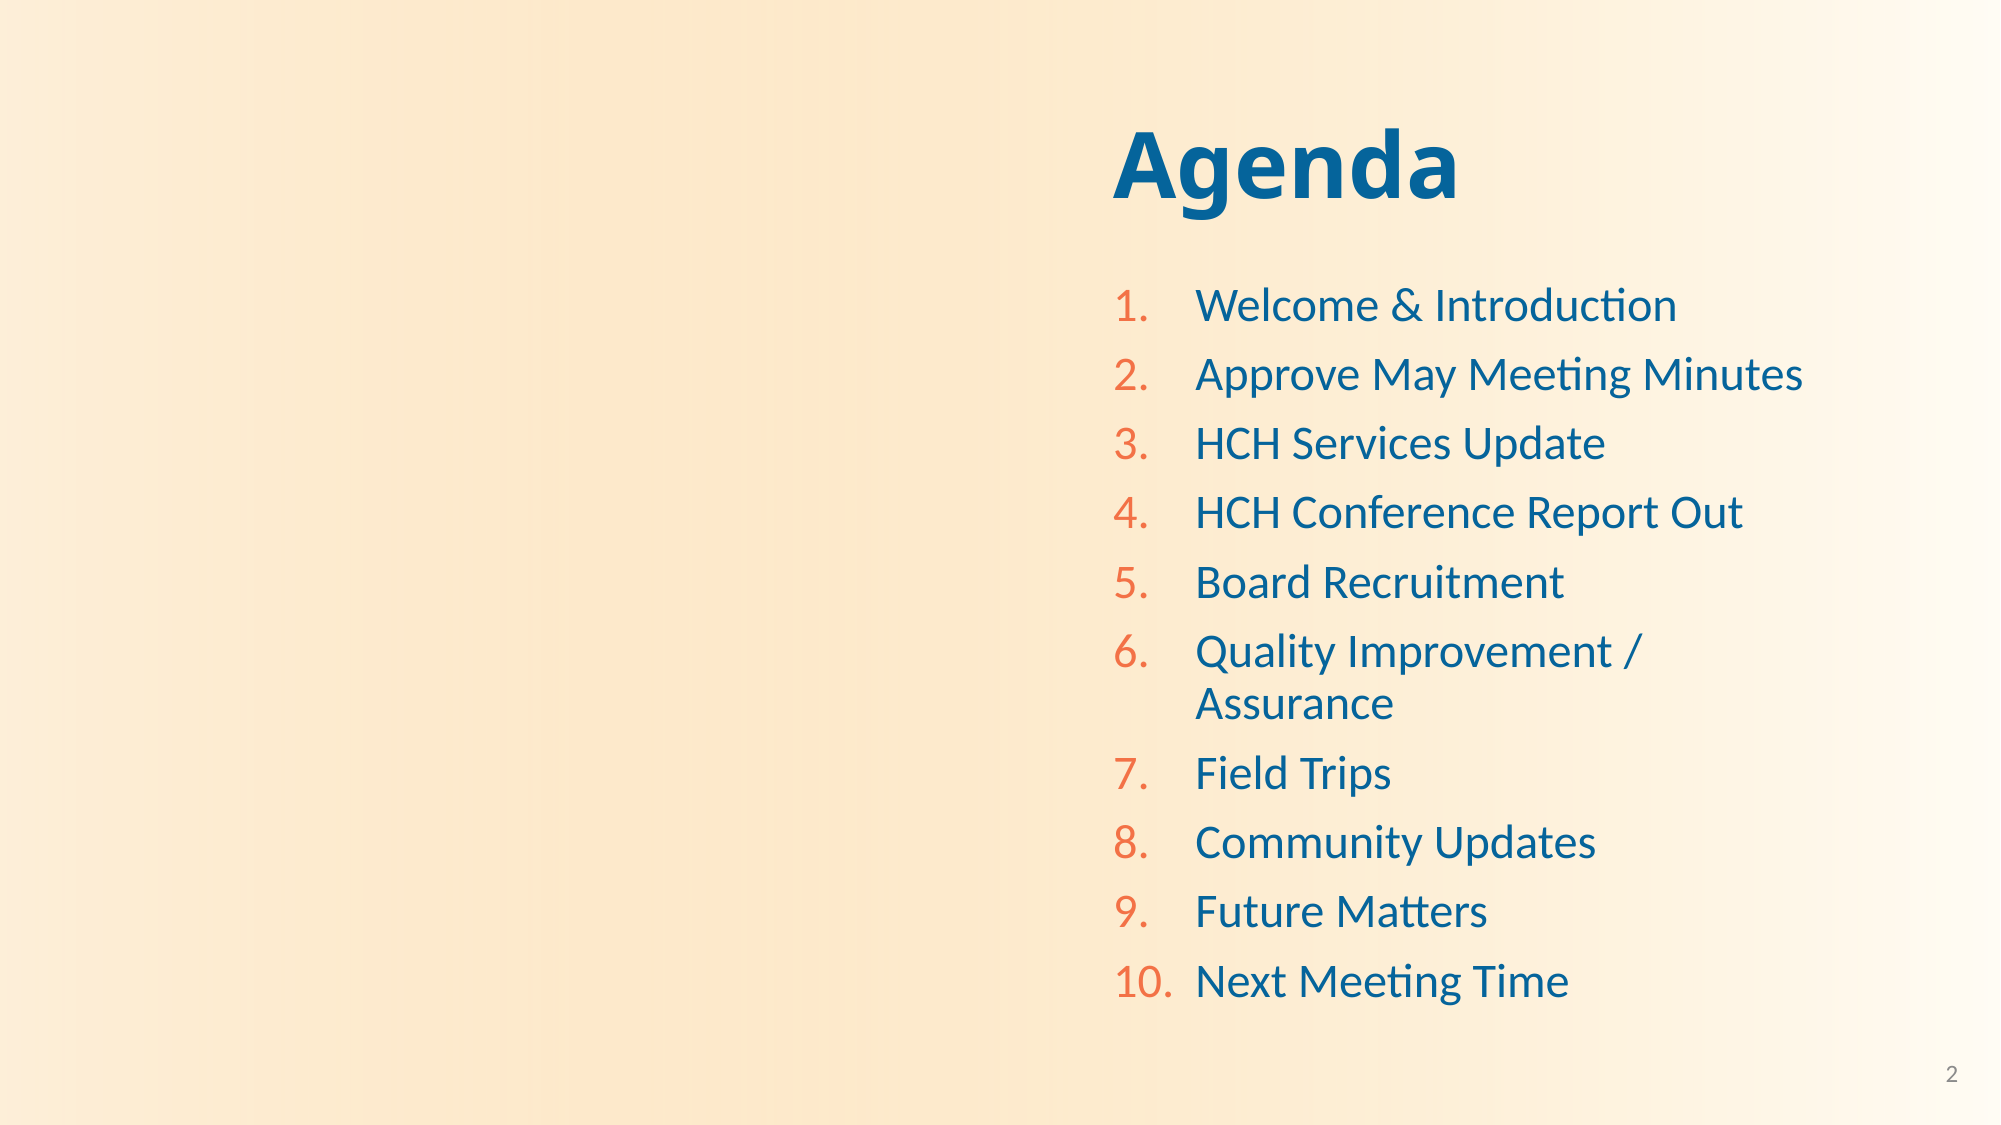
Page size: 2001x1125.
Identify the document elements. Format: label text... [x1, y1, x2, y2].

list Welcome & Introduction Approve May Meeting Minutes HCH Services Update HCH Conference Report Out Board Recruitment Quality Improvement / Assurance Field Trips Community Updates Future Matters Next Meeting Time [1098, 271, 1854, 1021]
title Agenda [1098, 104, 1863, 234]
slide_number 2 [1412, 1042, 1974, 1103]
